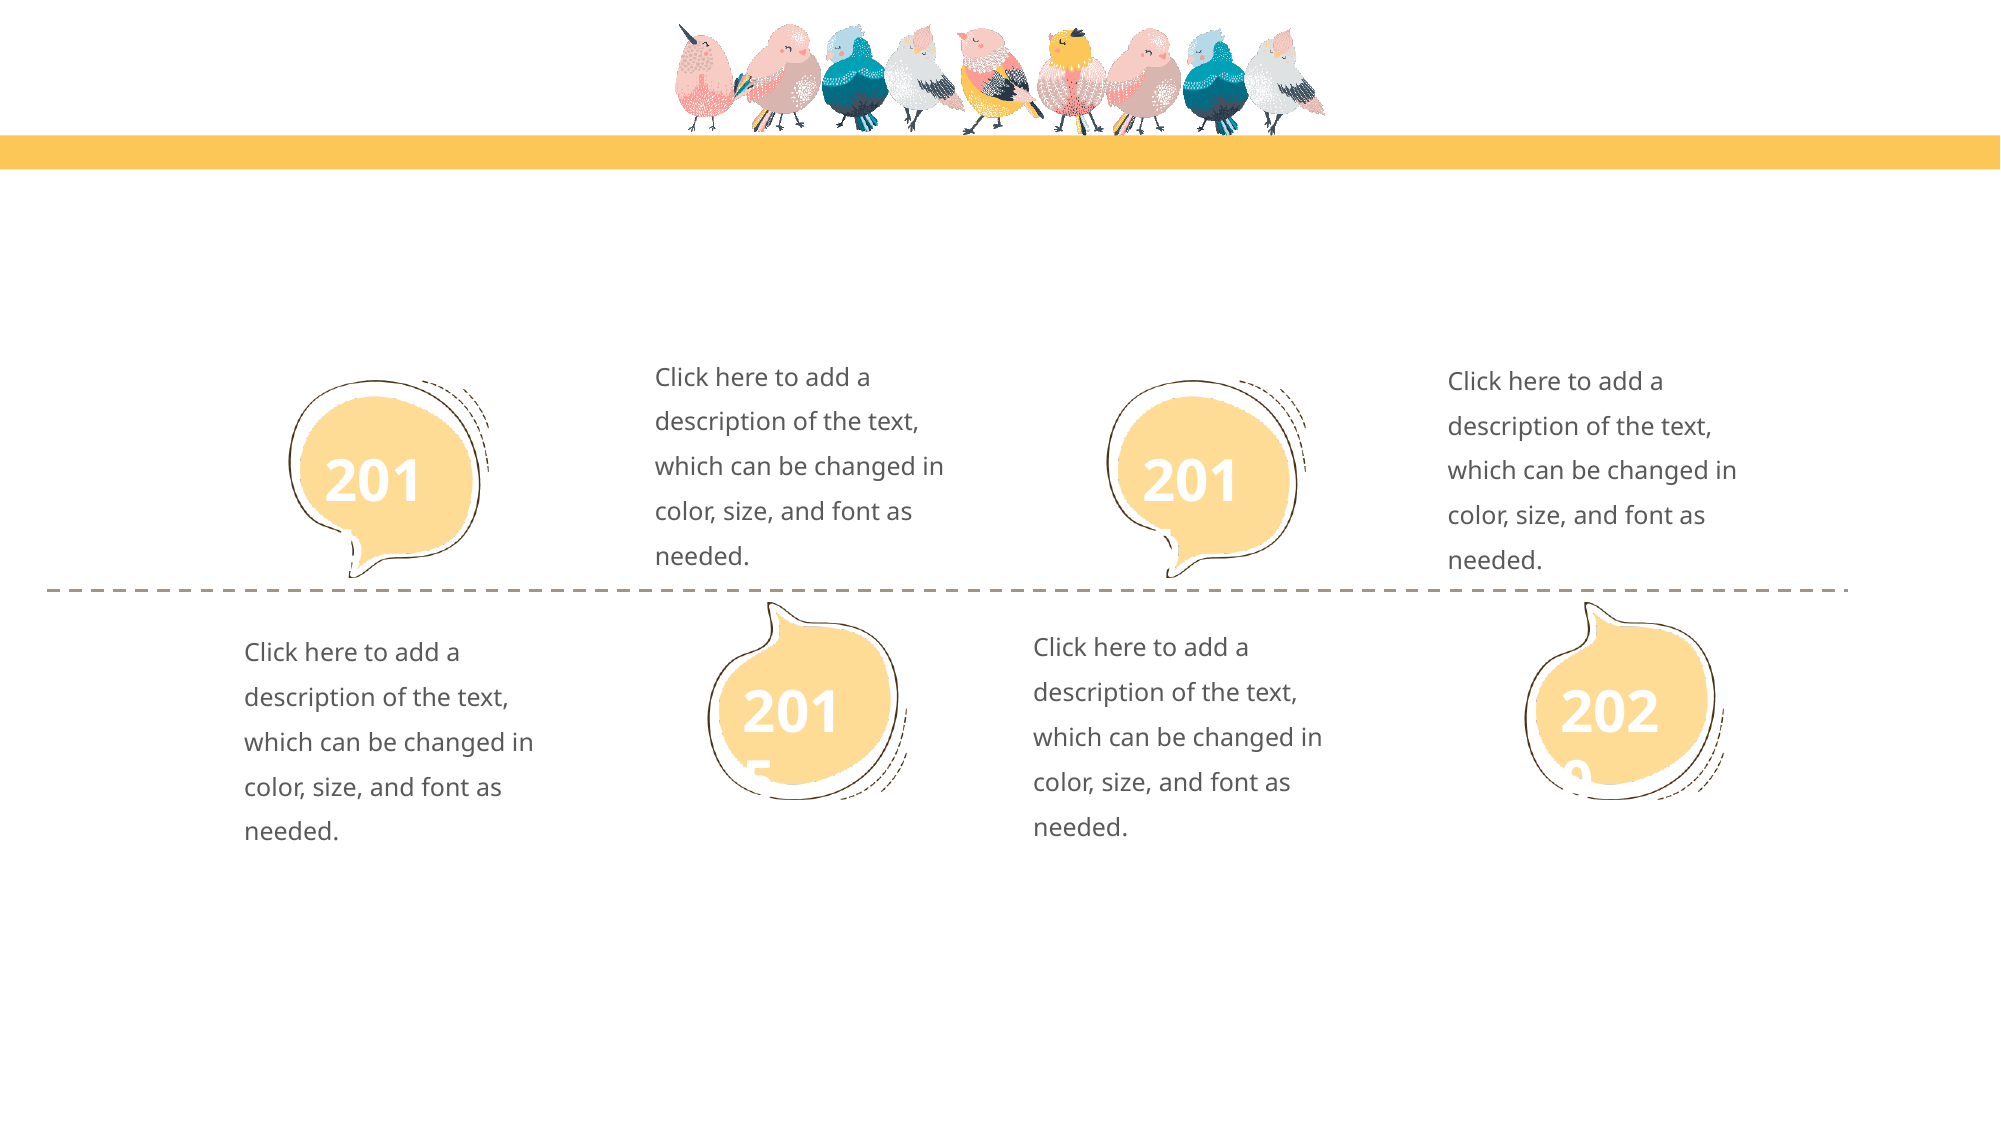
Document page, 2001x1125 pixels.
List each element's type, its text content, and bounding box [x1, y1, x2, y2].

text_box Click here to add a description of the text, which can be changed in color, size, and font as needed. [640, 338, 971, 578]
text_box Click here to add a description of the text, which can be changed in color, size, and font as needed. [1018, 609, 1349, 849]
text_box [1445, 381, 1724, 800]
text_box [205, 380, 489, 778]
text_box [623, 394, 907, 800]
text_box Click here to add a description of the text, which can be changed in color, size, and font as needed. [229, 613, 560, 854]
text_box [674, 24, 1325, 136]
text_box [0, 134, 2000, 171]
text_box Click here to add a description of the text, which can be changed in color, size, and font as needed. [1432, 342, 1764, 582]
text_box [1018, 380, 1306, 795]
